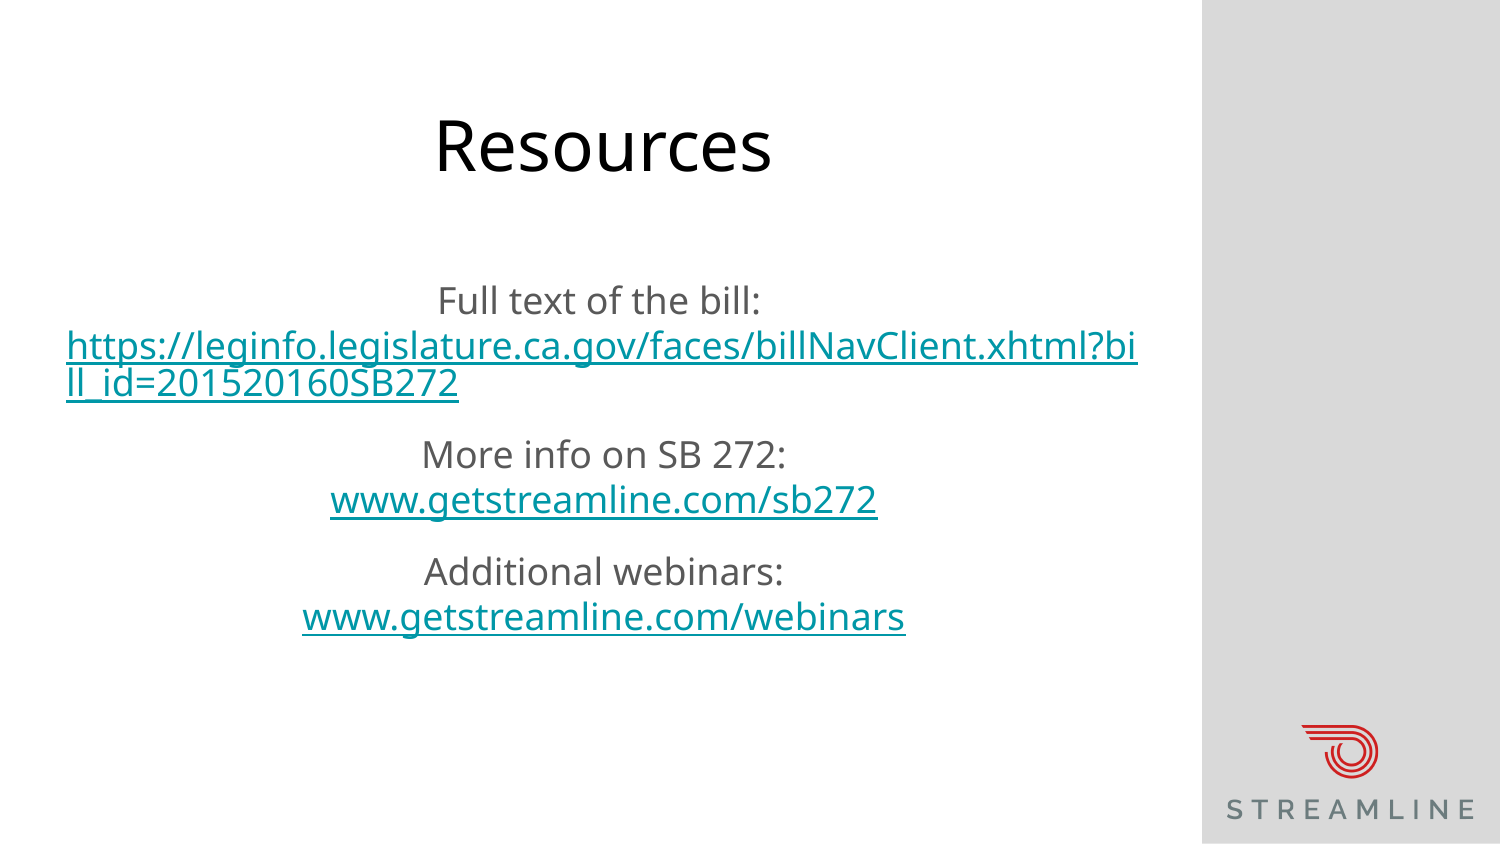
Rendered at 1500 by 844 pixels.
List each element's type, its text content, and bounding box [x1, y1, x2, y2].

subtitle Full text of the bill: https://leginfo.legislature.ca.gov/faces/billNavClient.xhtml?bill_id=201520160SB272 More info on SB 272: www.getstreamline.com/sb272 Additional webinars: www.getstreamline.com/webinars [51, 261, 1158, 803]
title Resources [51, 23, 1158, 261]
picture [1214, 725, 1488, 828]
